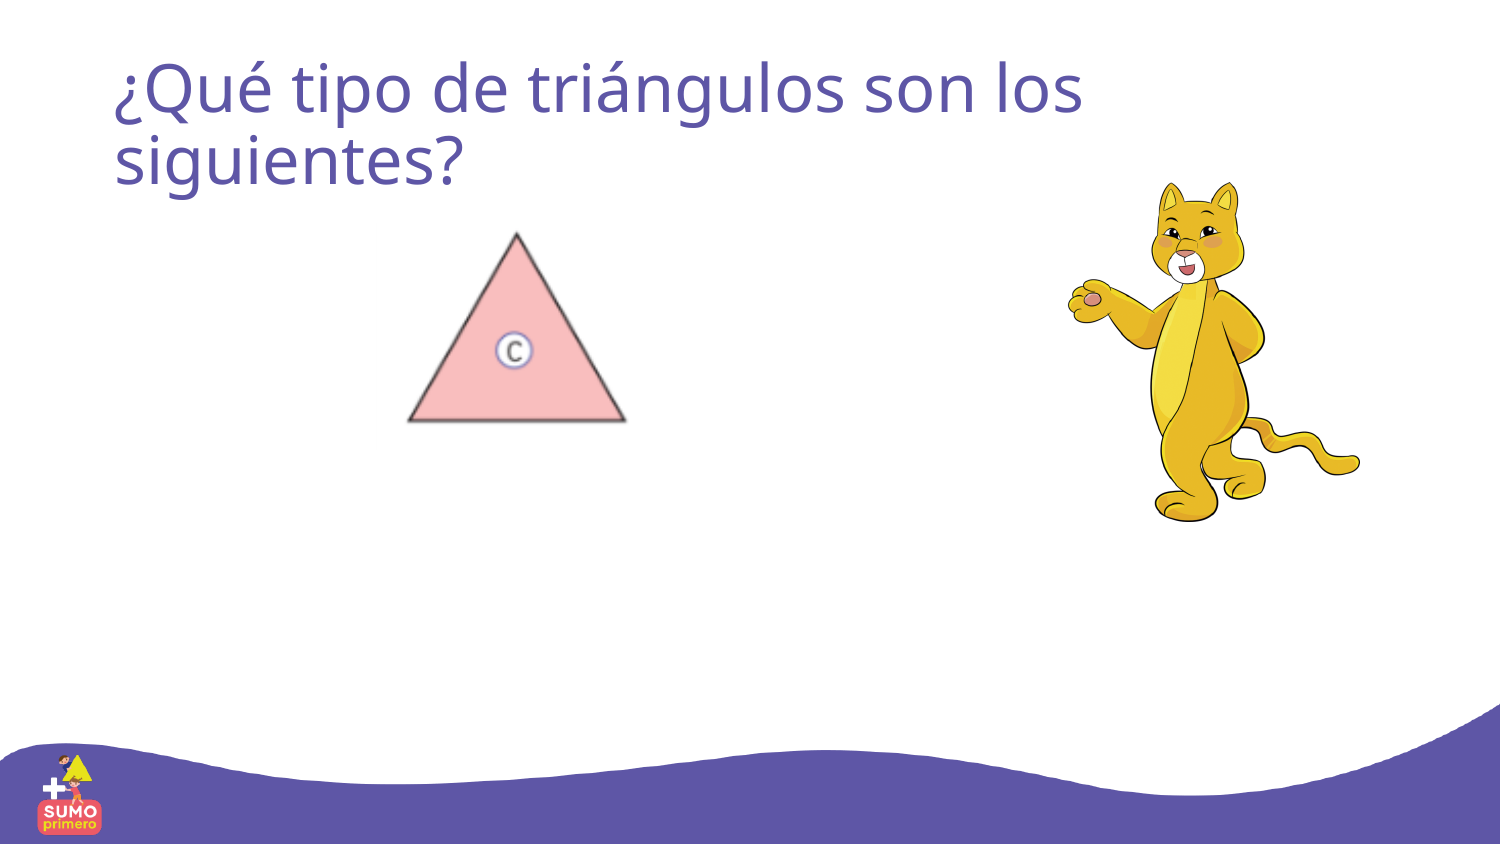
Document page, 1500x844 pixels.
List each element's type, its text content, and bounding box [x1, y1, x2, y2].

title ¿Qué tipo de triángulos son los siguientes? [103, 44, 1441, 208]
picture [0, 51, 1500, 844]
